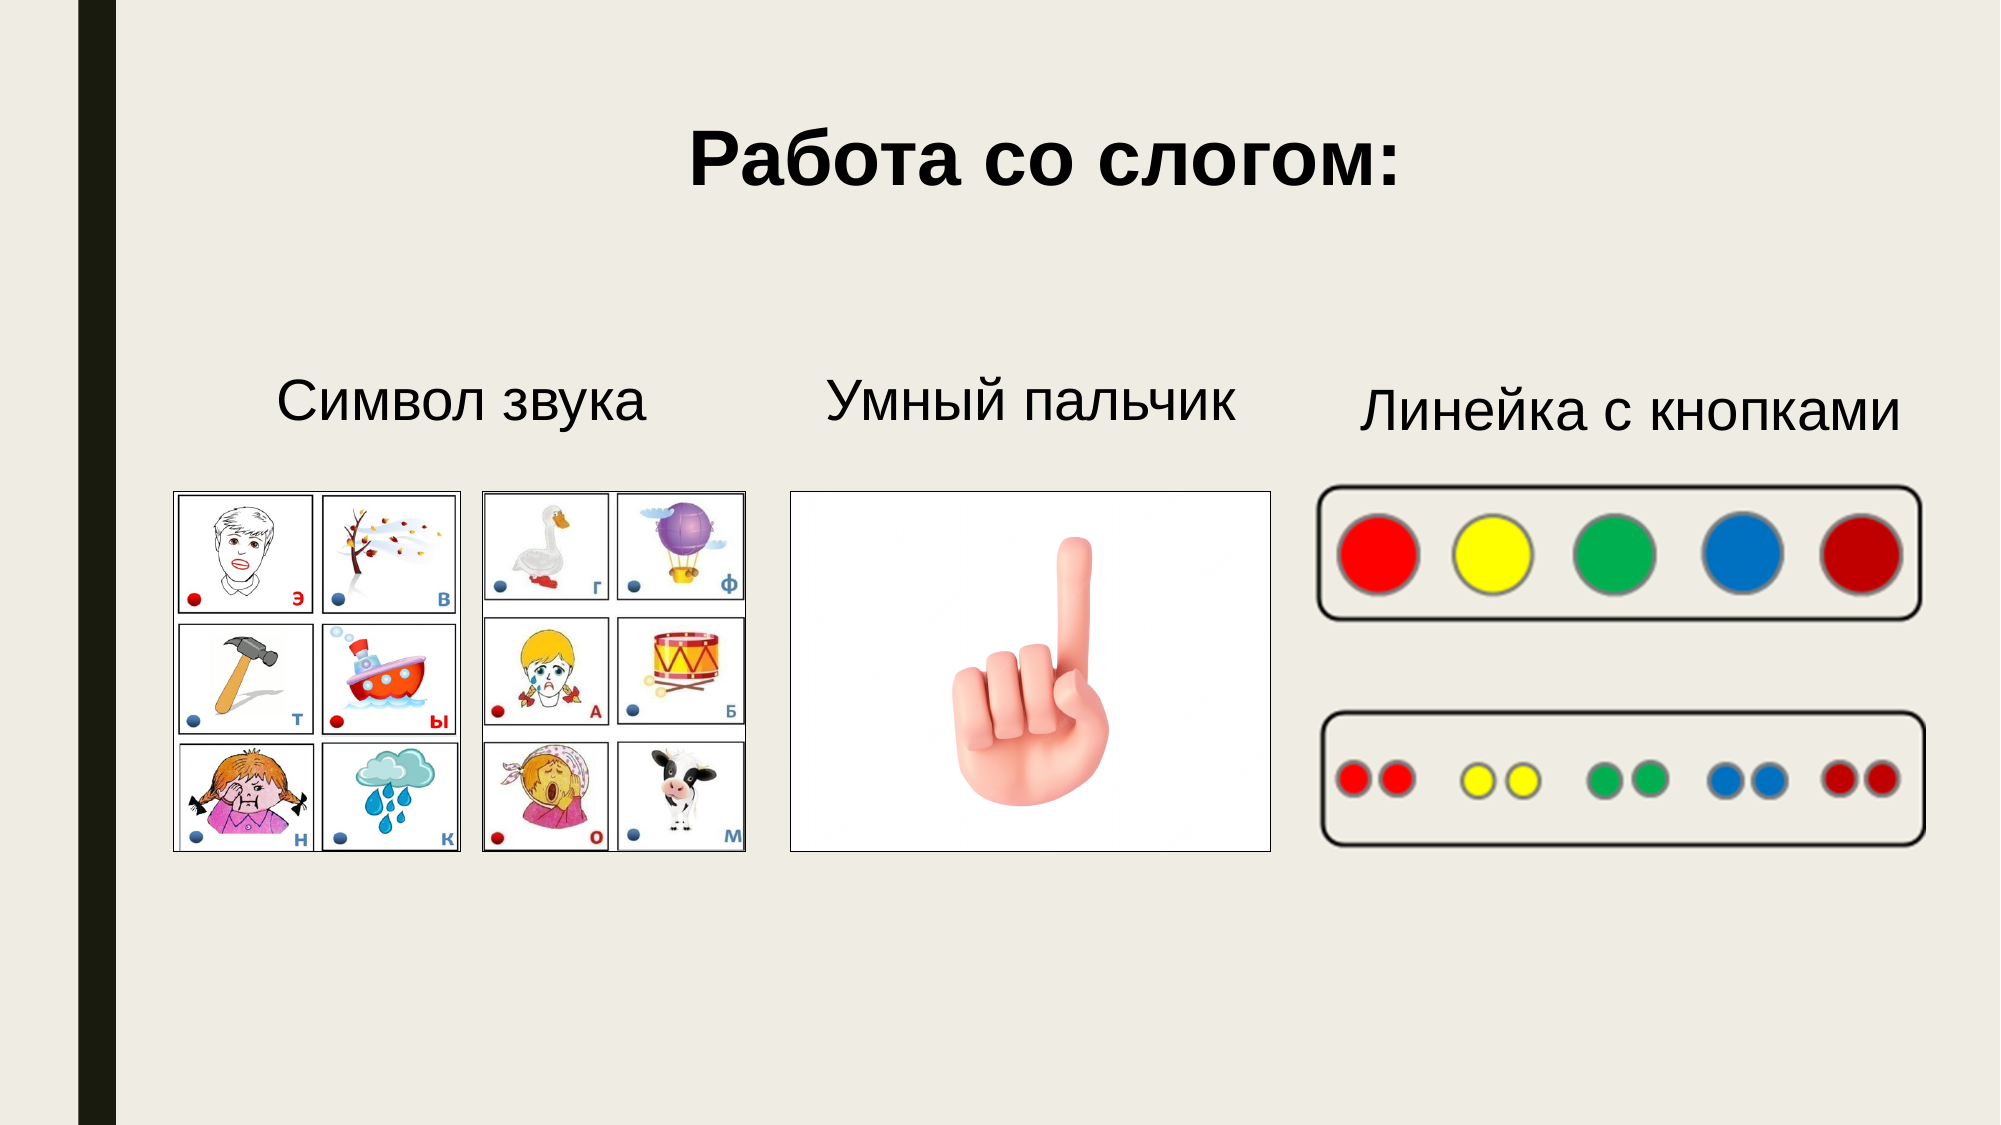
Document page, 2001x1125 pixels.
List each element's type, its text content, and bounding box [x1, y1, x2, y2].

picture [790, 491, 1271, 852]
picture [173, 491, 461, 852]
title Работа со слогом: [656, 110, 1458, 227]
picture [1313, 476, 1926, 629]
text_box Линейка с кнопками [1315, 373, 1948, 454]
text_box Символ звука [178, 363, 746, 454]
picture [1317, 706, 1926, 852]
text_box Умный пальчик [790, 363, 1271, 444]
picture [482, 491, 746, 852]
